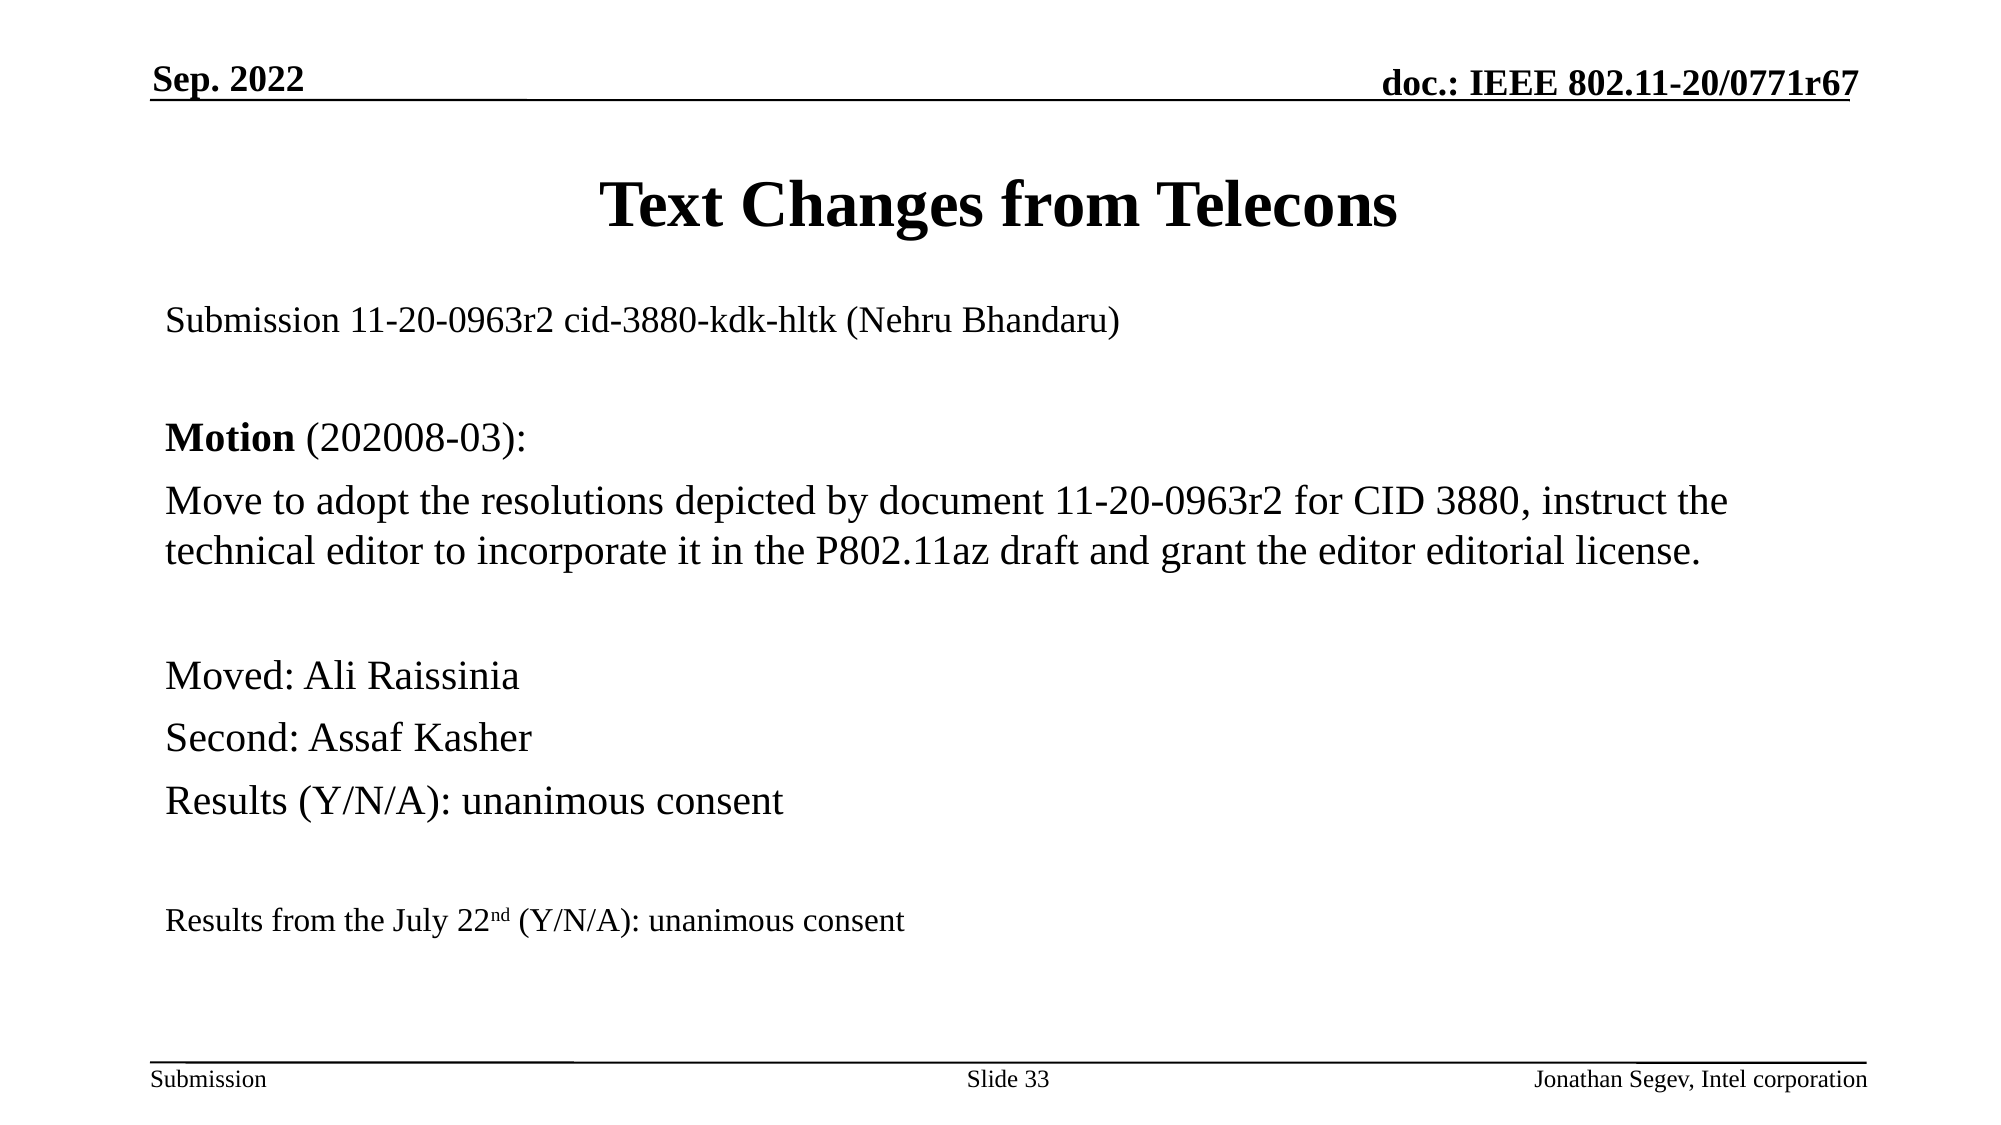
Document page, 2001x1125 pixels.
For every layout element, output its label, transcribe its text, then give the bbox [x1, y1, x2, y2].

footer Jonathan Segev, Intel corporation [1171, 1061, 1869, 1093]
title Text Changes from Telecons [149, 112, 1850, 286]
list Submission 11-20-0963r2 cid-3880-kdk-hltk (Nehru Bhandaru) Motion (202008-03): Move to adopt the resolutions depicted by document 11-20-0963r2 for CID 3880, instruct the technical editor to incorporate it in the P802.11az draft and grant the editor editorial license. Moved: Ali Raissinia Second: Assaf Kasher Results (Y/N/A): unanimous consent Results from the July 22nd (Y/N/A): unanimous consent [149, 286, 1850, 1000]
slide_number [152, 54, 563, 100]
slide_number Slide 33 [950, 1061, 1067, 1123]
